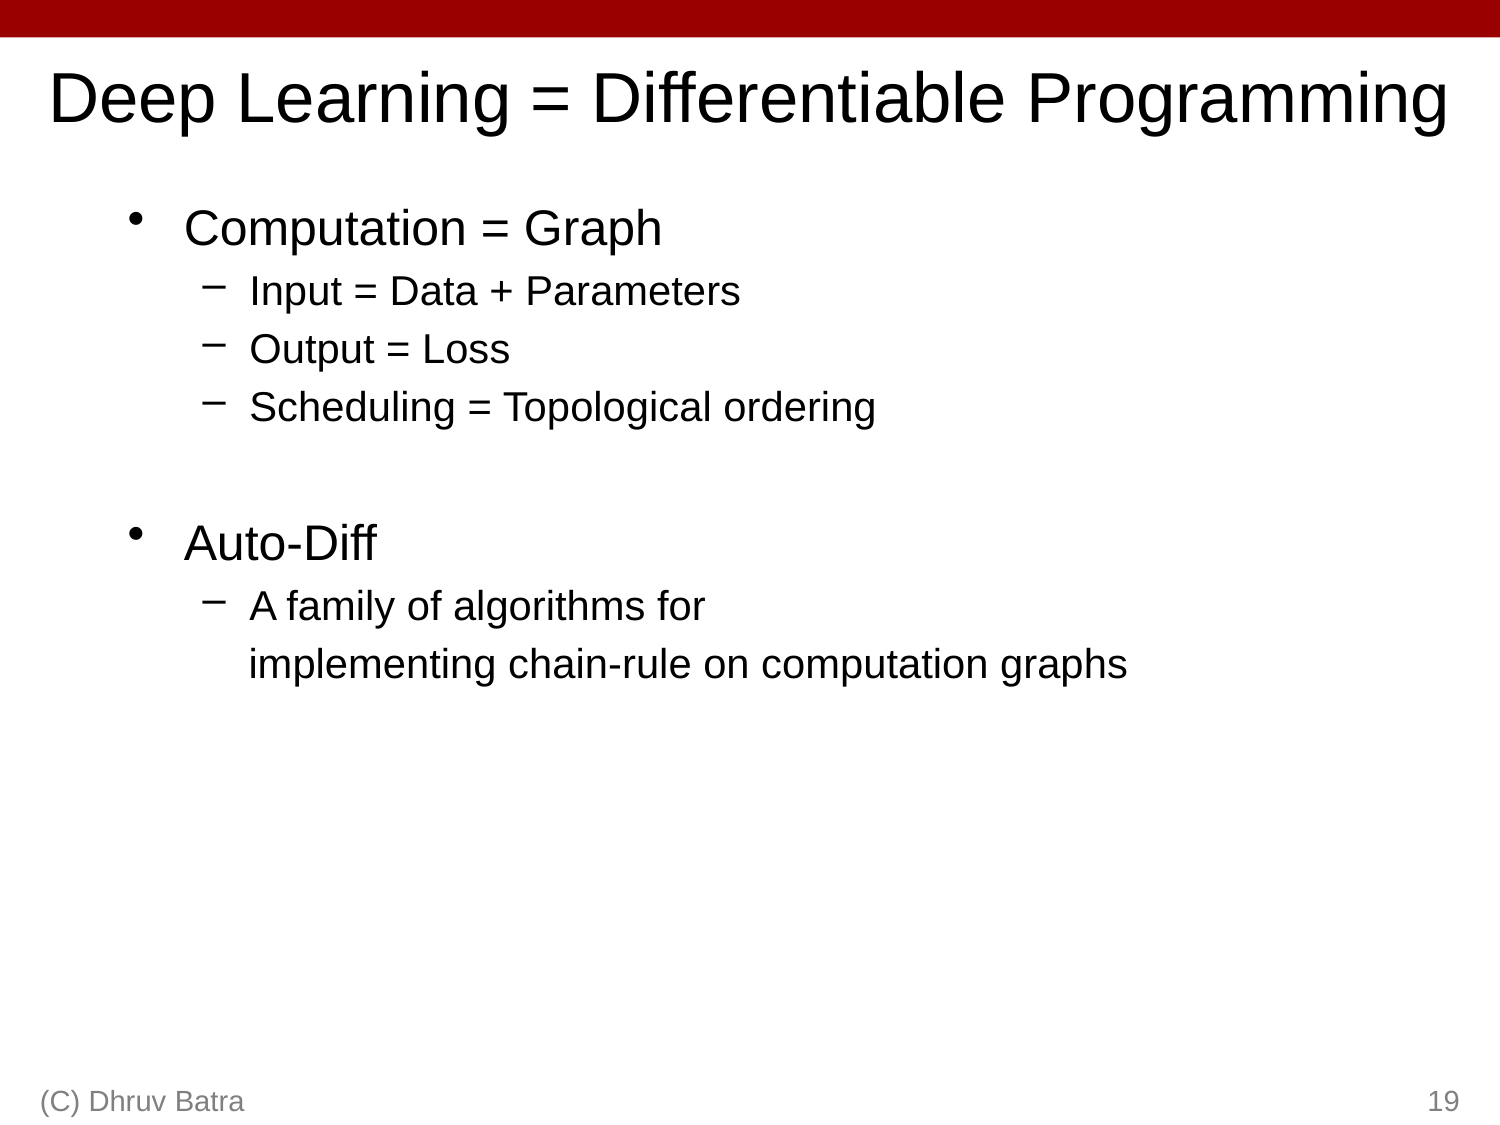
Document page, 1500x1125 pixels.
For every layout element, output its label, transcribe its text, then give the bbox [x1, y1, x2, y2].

list Computation = Graph Input = Data + Parameters Output = Loss Scheduling = Topological ordering Auto-Diff A family of algorithms for implementing chain-rule on computation graphs [112, 187, 1388, 1051]
slide_number 19 [1162, 1049, 1476, 1125]
footer (C) Dhruv Batra [24, 1049, 501, 1125]
title Deep Learning = Differentiable Programming [0, 37, 1500, 151]
